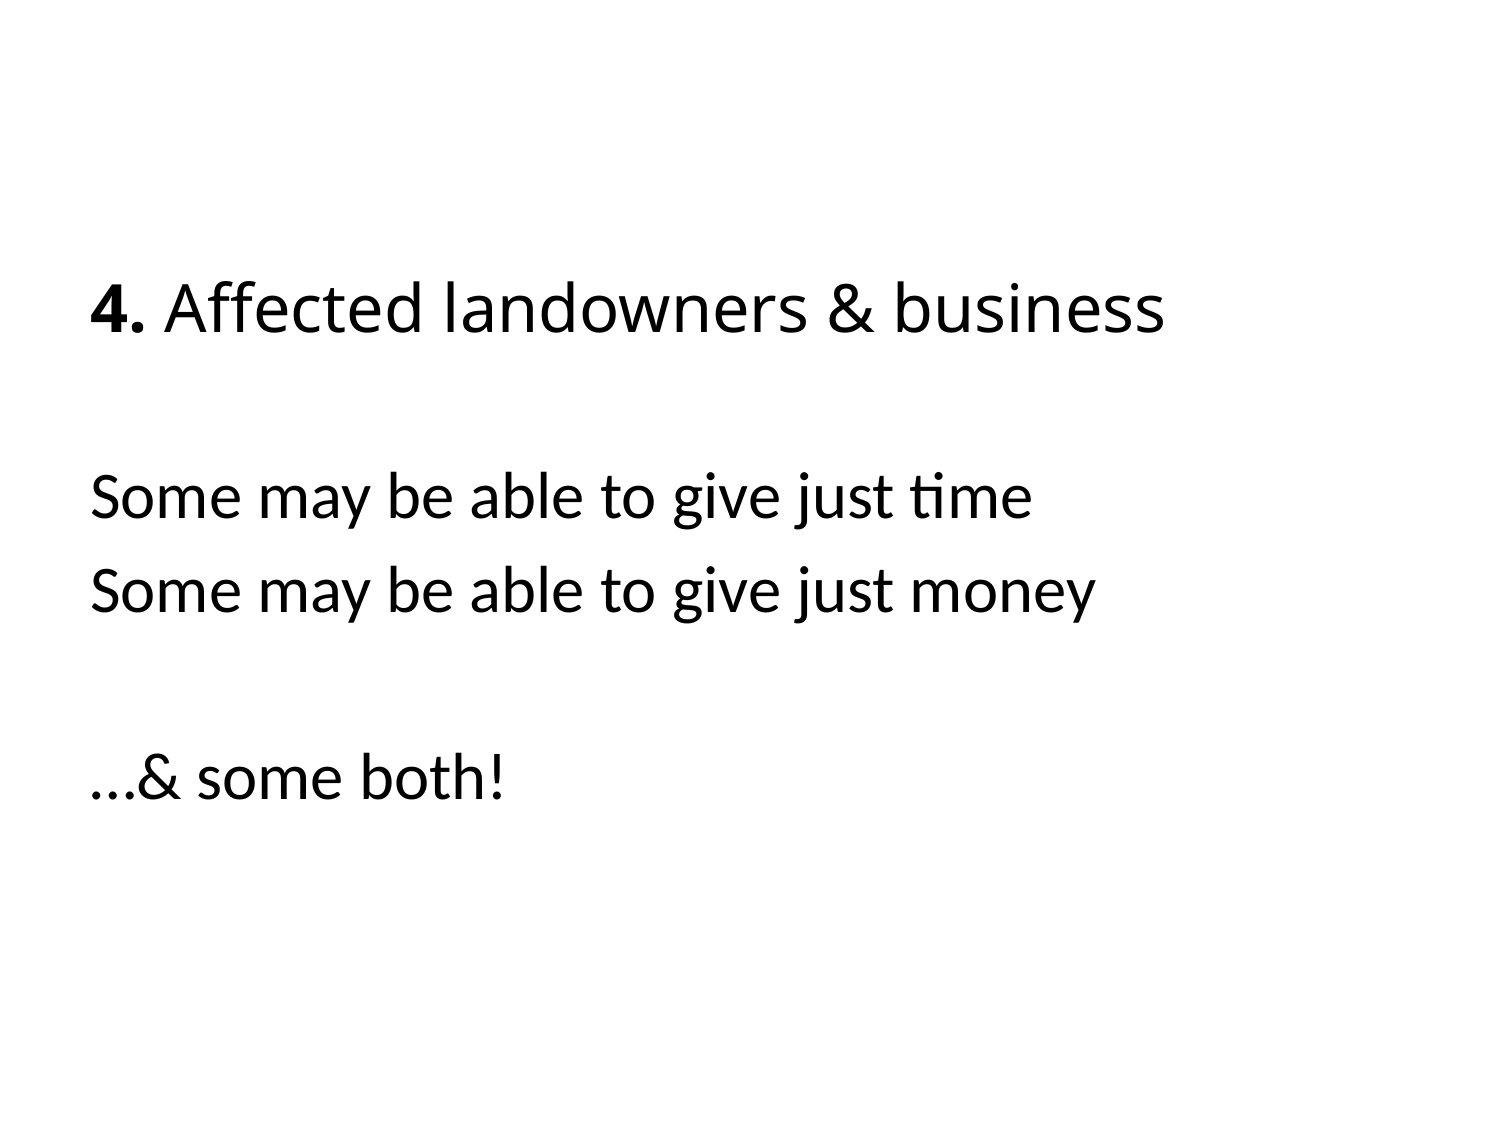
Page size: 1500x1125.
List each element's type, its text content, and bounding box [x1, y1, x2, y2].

list 4. Affected landowners & business Some may be able to give just time Some may be able to give just money …& some both! [75, 257, 1425, 1001]
